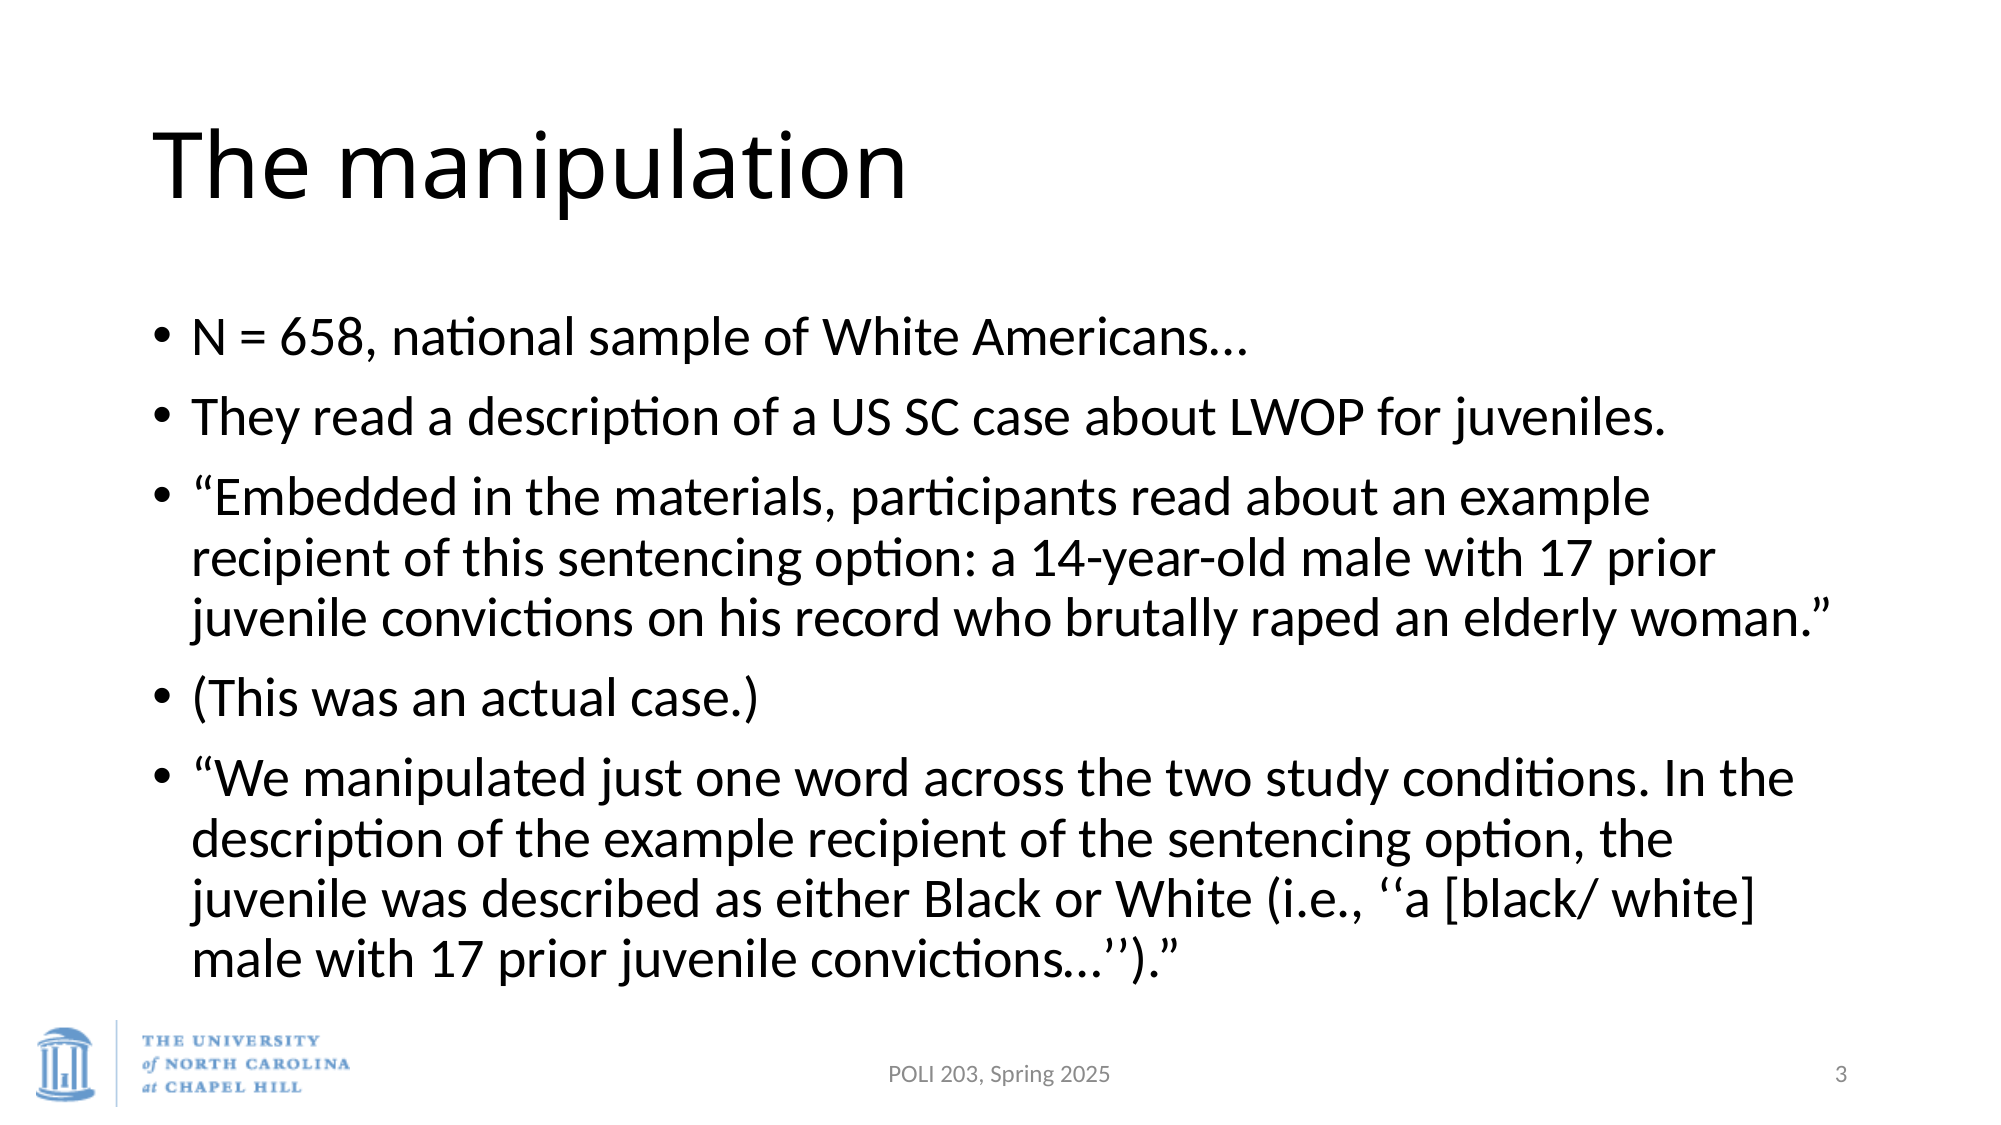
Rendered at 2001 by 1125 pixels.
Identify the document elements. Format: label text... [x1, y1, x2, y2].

footer POLI 203, Spring 2025 [662, 1042, 1338, 1103]
slide_number 3 [1412, 1042, 1863, 1103]
title The manipulation [137, 59, 1863, 278]
list N = 658, national sample of White Americans… They read a description of a US SC case about LWOP for juveniles. “Embedded in the materials, participants read about an example recipient of this sentencing option: a 14-year-old male with 17 prior juvenile convictions on his record who brutally raped an elderly woman.” (This was an actual case.) “We manipulated just one word across the two study conditions. In the description of the example recipient of the sentencing option, the juvenile was described as either Black or White (i.e., ‘‘a [black/ white] male with 17 prior juvenile convictions…’’).” [137, 299, 1863, 1014]
picture [36, 1020, 350, 1107]
